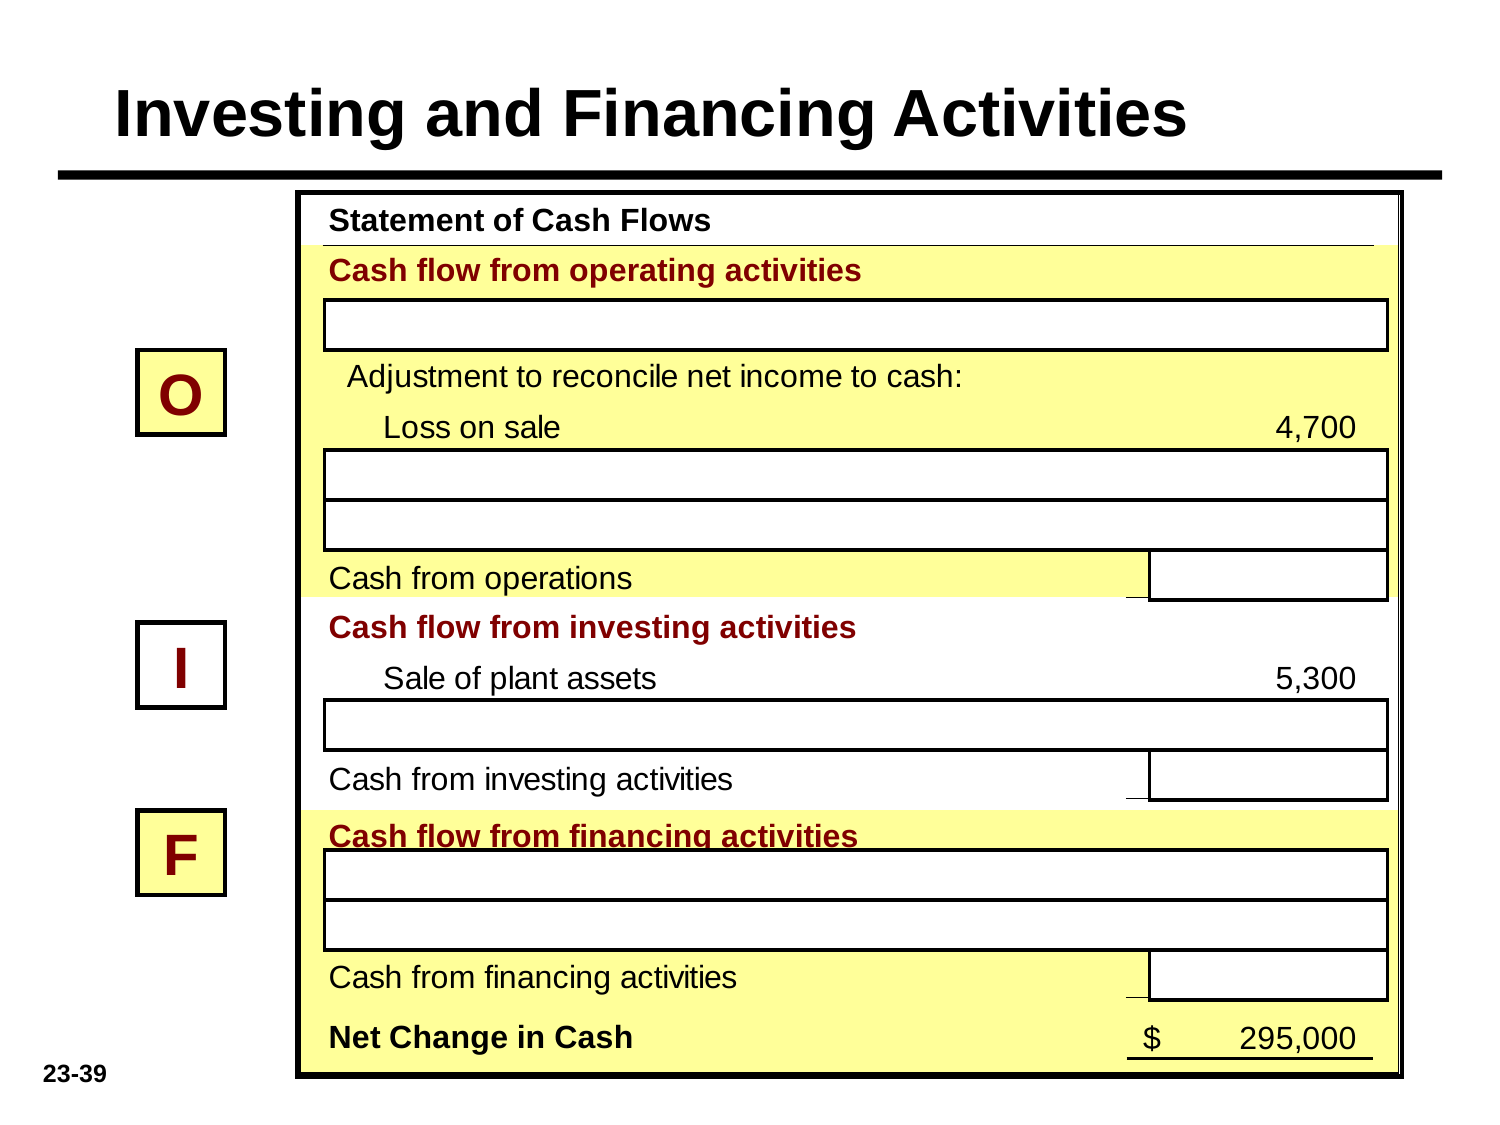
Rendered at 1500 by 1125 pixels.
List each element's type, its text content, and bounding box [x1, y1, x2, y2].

text_box O [137, 350, 225, 435]
title Investing and Financing Activities [99, 62, 1450, 266]
text_box I [137, 622, 225, 708]
text_box F [137, 810, 225, 895]
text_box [299, 194, 1400, 1075]
